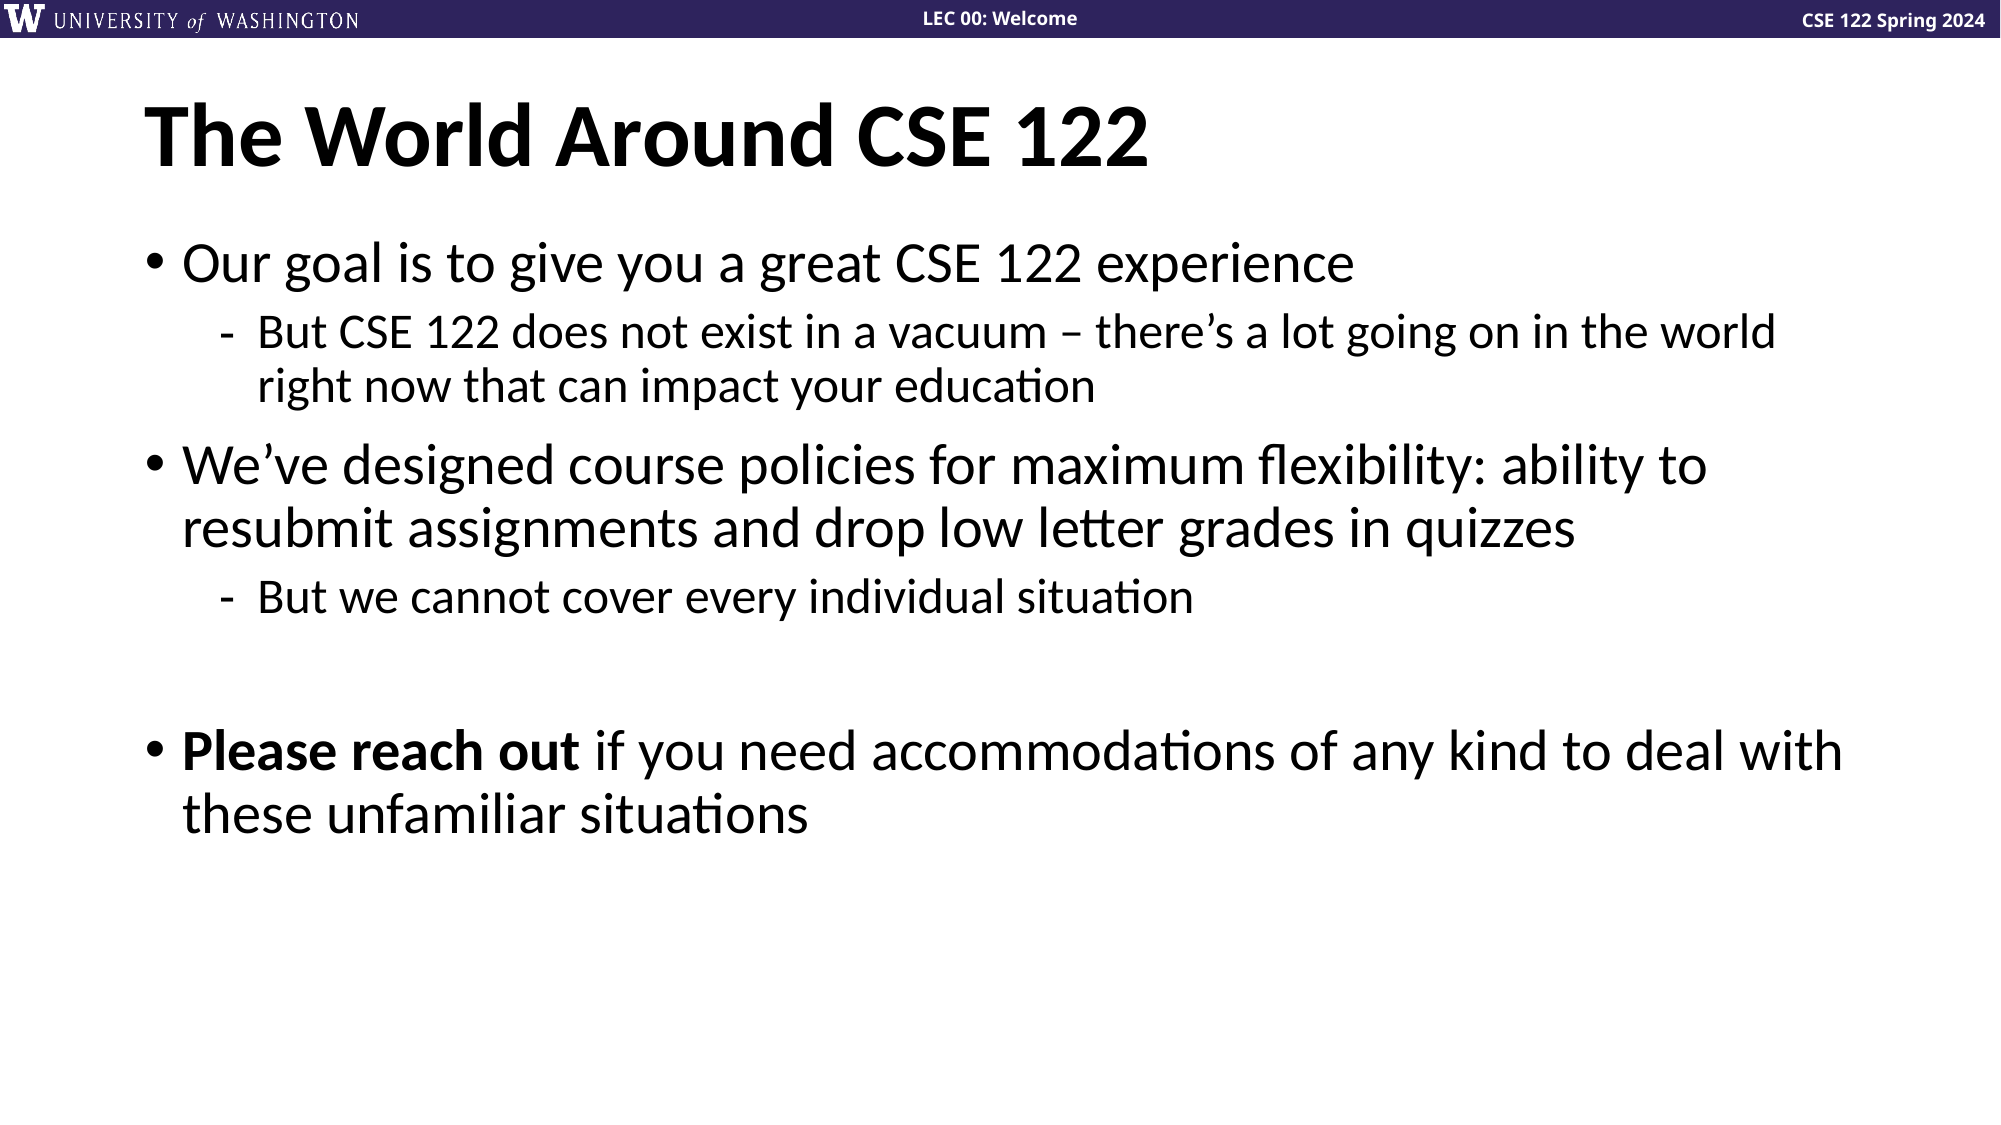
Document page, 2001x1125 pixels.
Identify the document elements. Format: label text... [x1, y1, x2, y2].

picture [4, 4, 358, 33]
list Our goal is to give you a great CSE 122 experience But CSE 122 does not exist in a vacuum – there’s a lot going on in the world right now that can impact your education We’ve designed course policies for maximum flexibility: ability to resubmit assignments and drop low letter grades in quizzes But we cannot cover every individual situation Please reach out if you need accommodations of any kind to deal with these unfamiliar situations [137, 224, 1863, 1014]
title The World Around CSE 122 [137, 74, 1863, 200]
